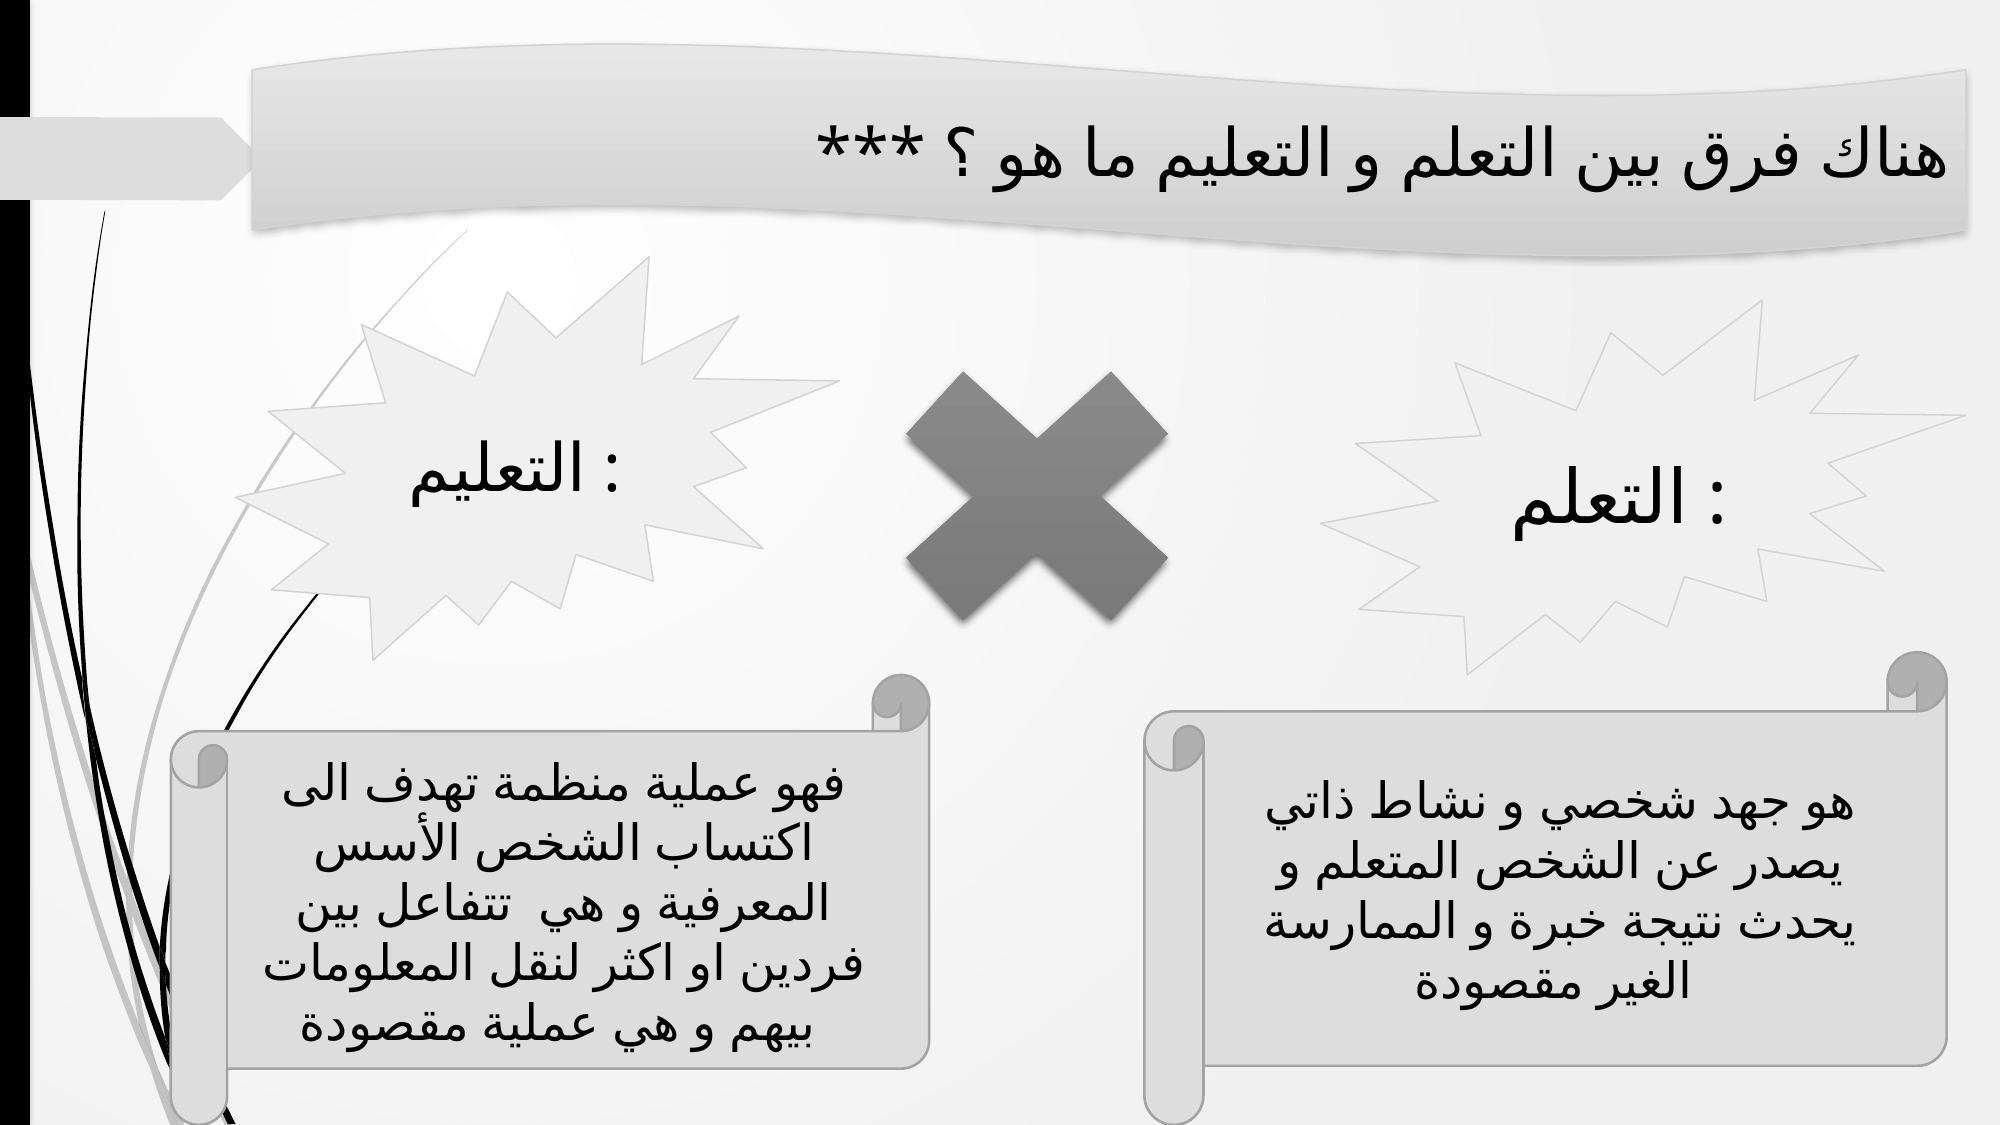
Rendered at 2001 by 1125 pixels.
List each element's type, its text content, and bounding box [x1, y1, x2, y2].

text_box فهو عملية منظمة تهدف الى اكتساب الشخص الأسس المعرفية و هي تتفاعل بين فردين او اكثر لنقل المعلومات بيهم و هي عملية مقصودة [169, 673, 931, 1125]
text_box هو جهد شخصي و نشاط ذاتي يصدر عن الشخص المتعلم و يحدث نتيجة خبرة و الممارسة الغير مقصودة [1143, 650, 1948, 1125]
text_box التعليم : [234, 256, 841, 662]
text_box [906, 371, 1168, 621]
text_box التعلم : [1319, 299, 1967, 676]
text_box *** هناك فرق بين التعلم و التعليم ما هو ؟ [251, 43, 1967, 257]
